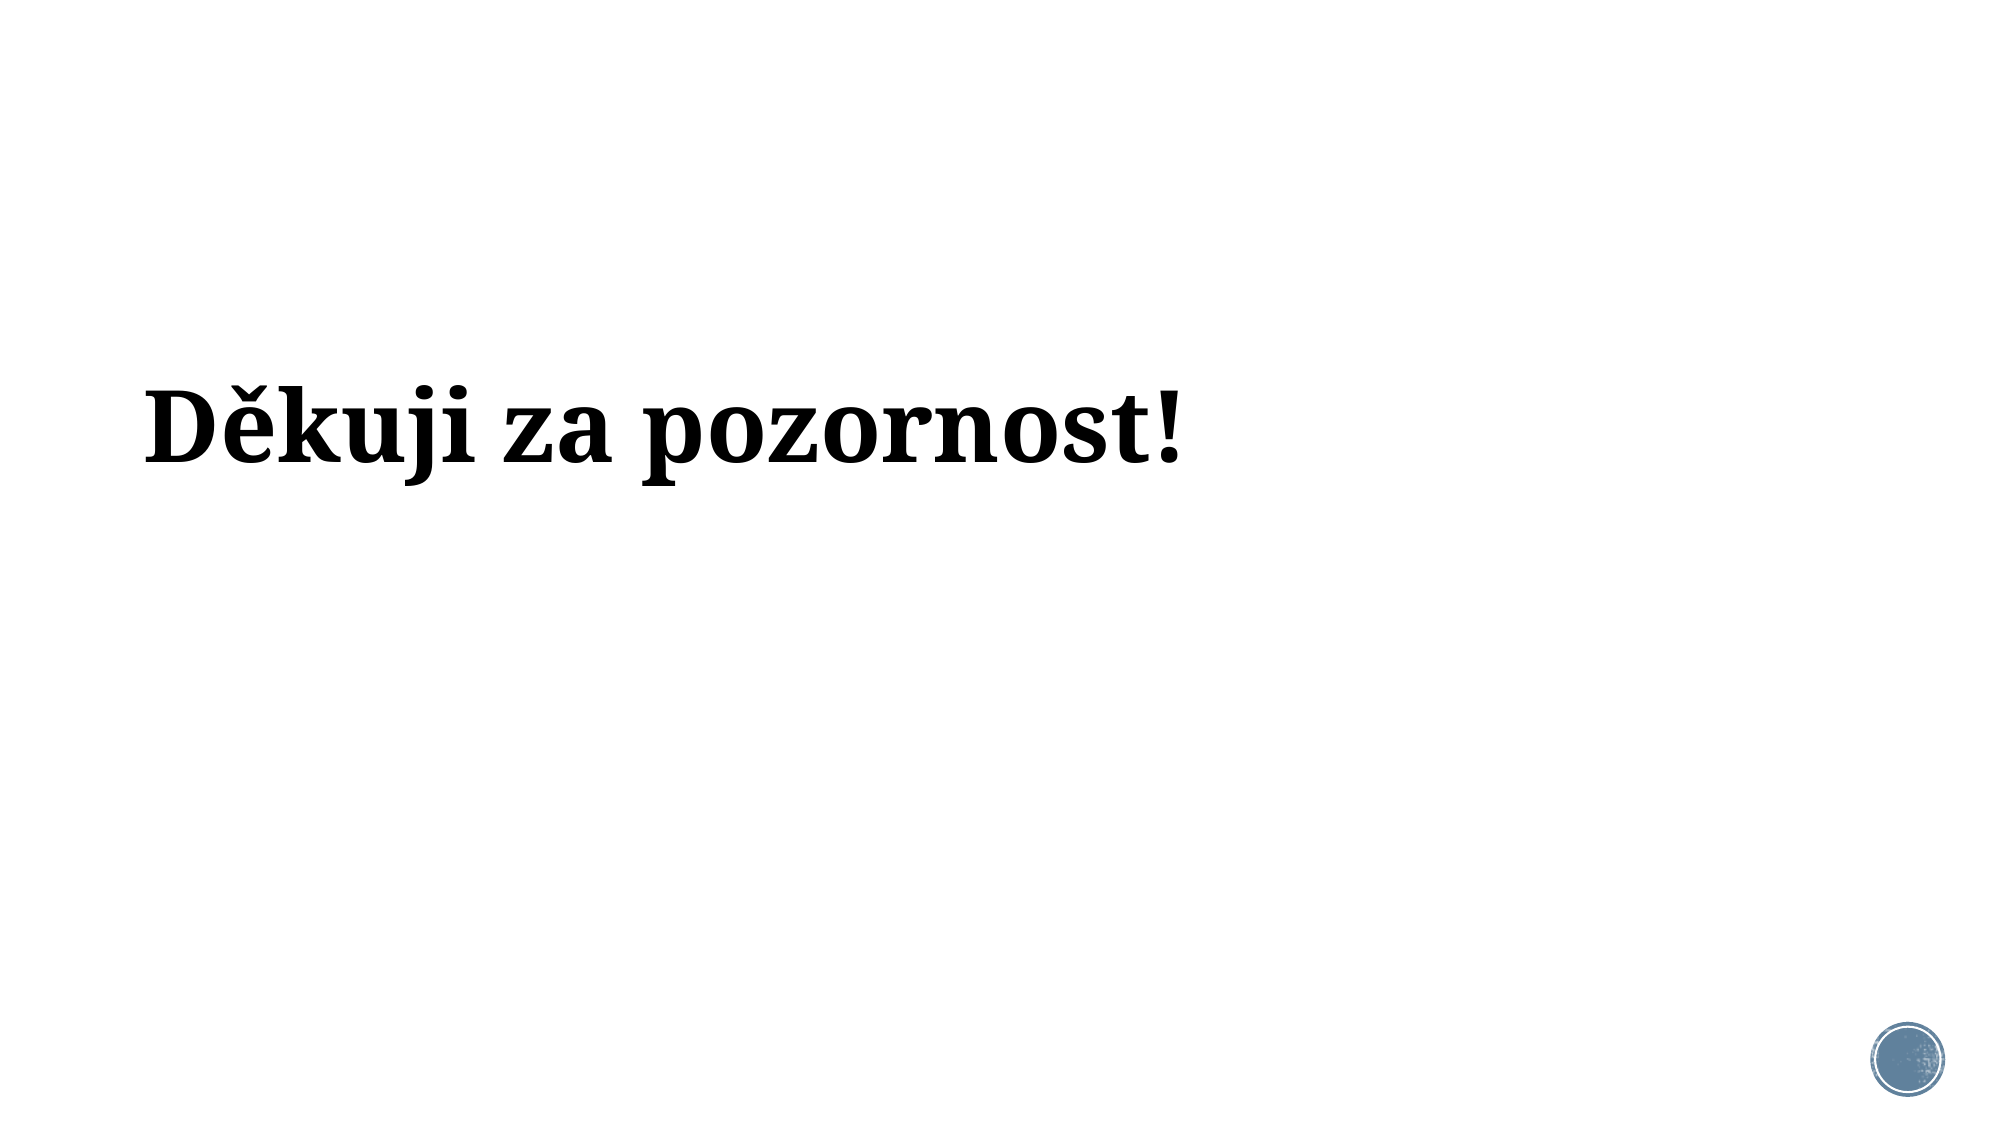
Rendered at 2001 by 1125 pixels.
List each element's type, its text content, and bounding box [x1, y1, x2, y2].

title Děkuji za pozornost! [128, 298, 1779, 563]
